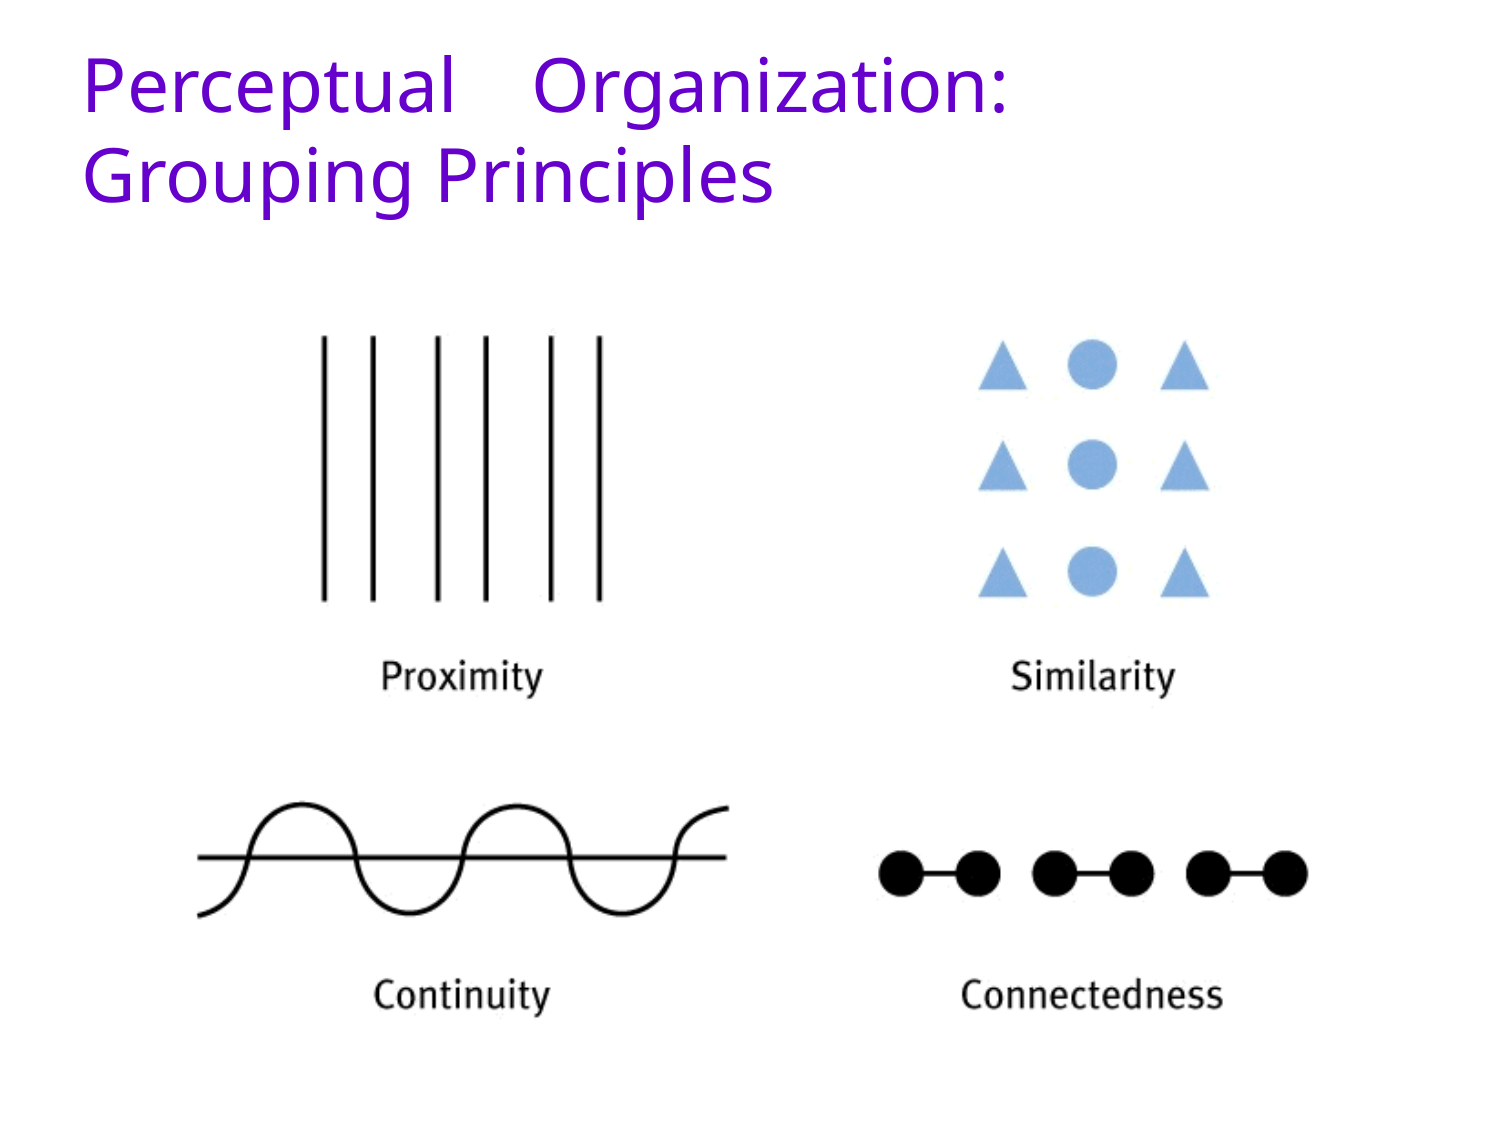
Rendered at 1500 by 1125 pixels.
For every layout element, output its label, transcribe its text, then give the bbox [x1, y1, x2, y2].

title Perceptual Organization: Grouping Principles [66, 37, 1213, 226]
picture [174, 312, 1326, 1038]
